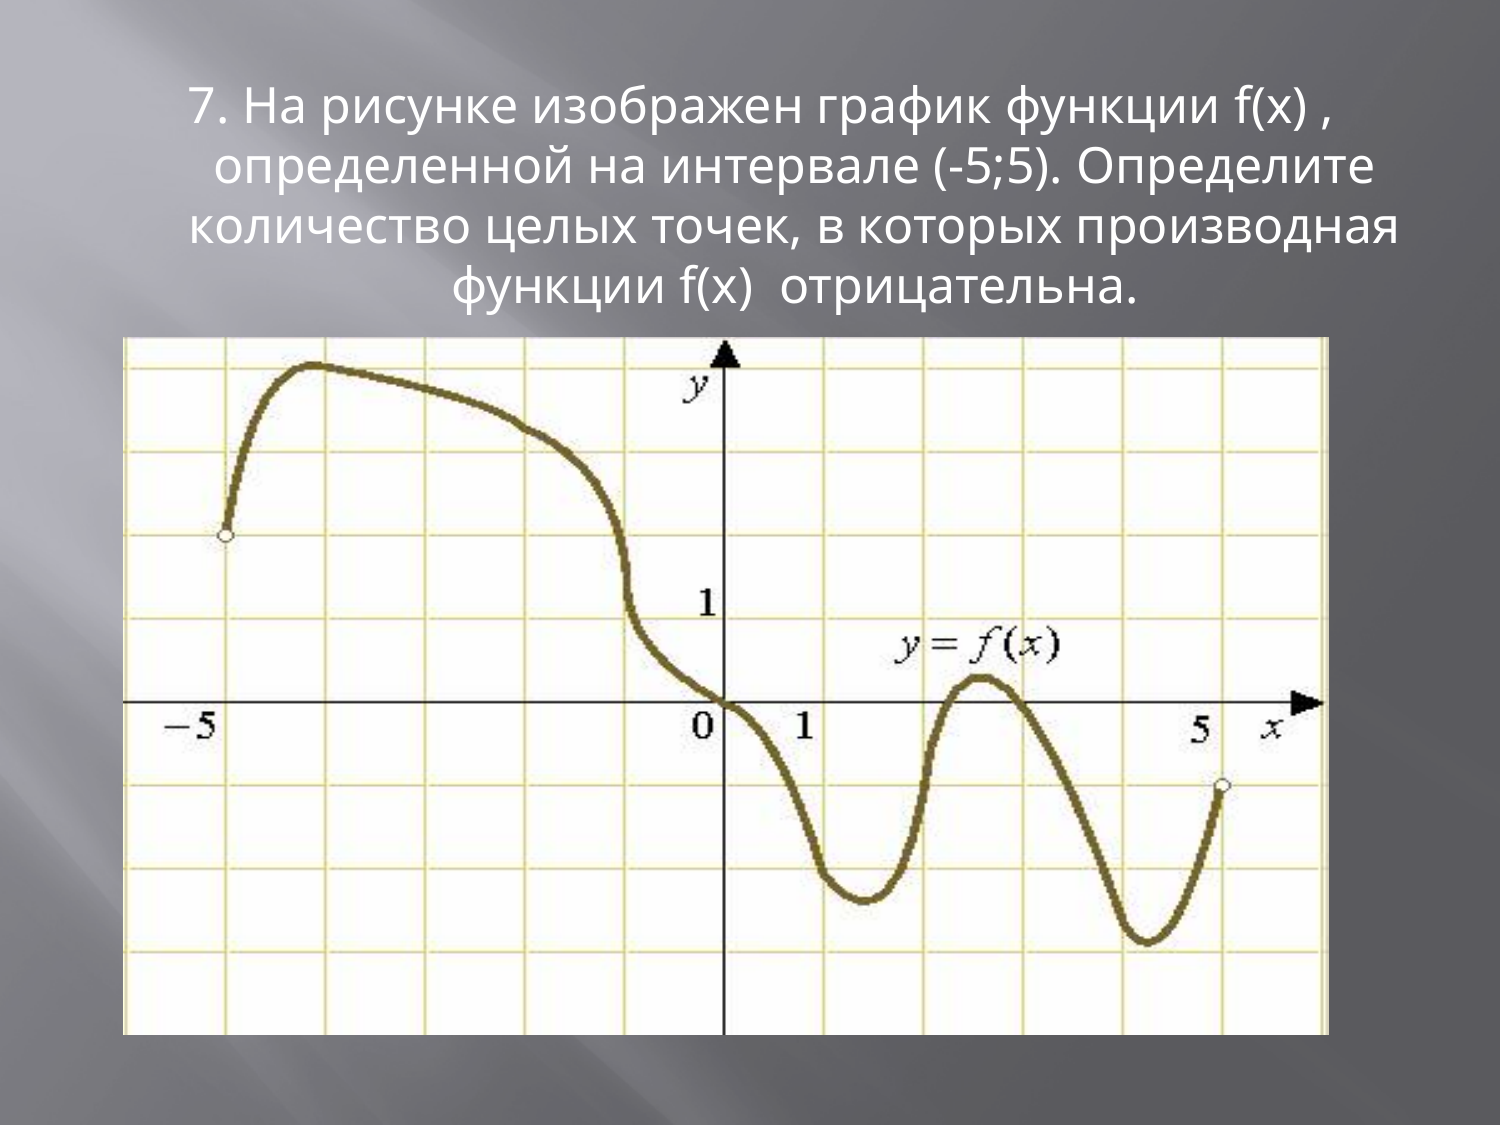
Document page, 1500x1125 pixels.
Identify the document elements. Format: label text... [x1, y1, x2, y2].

list 7. На рисунке изображен график функции f(x) , определенной на интервале (-5;5). Определите количество целых точек, в которых производная функции f(x) отрицательна. [75, 66, 1425, 338]
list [123, 337, 1330, 1036]
